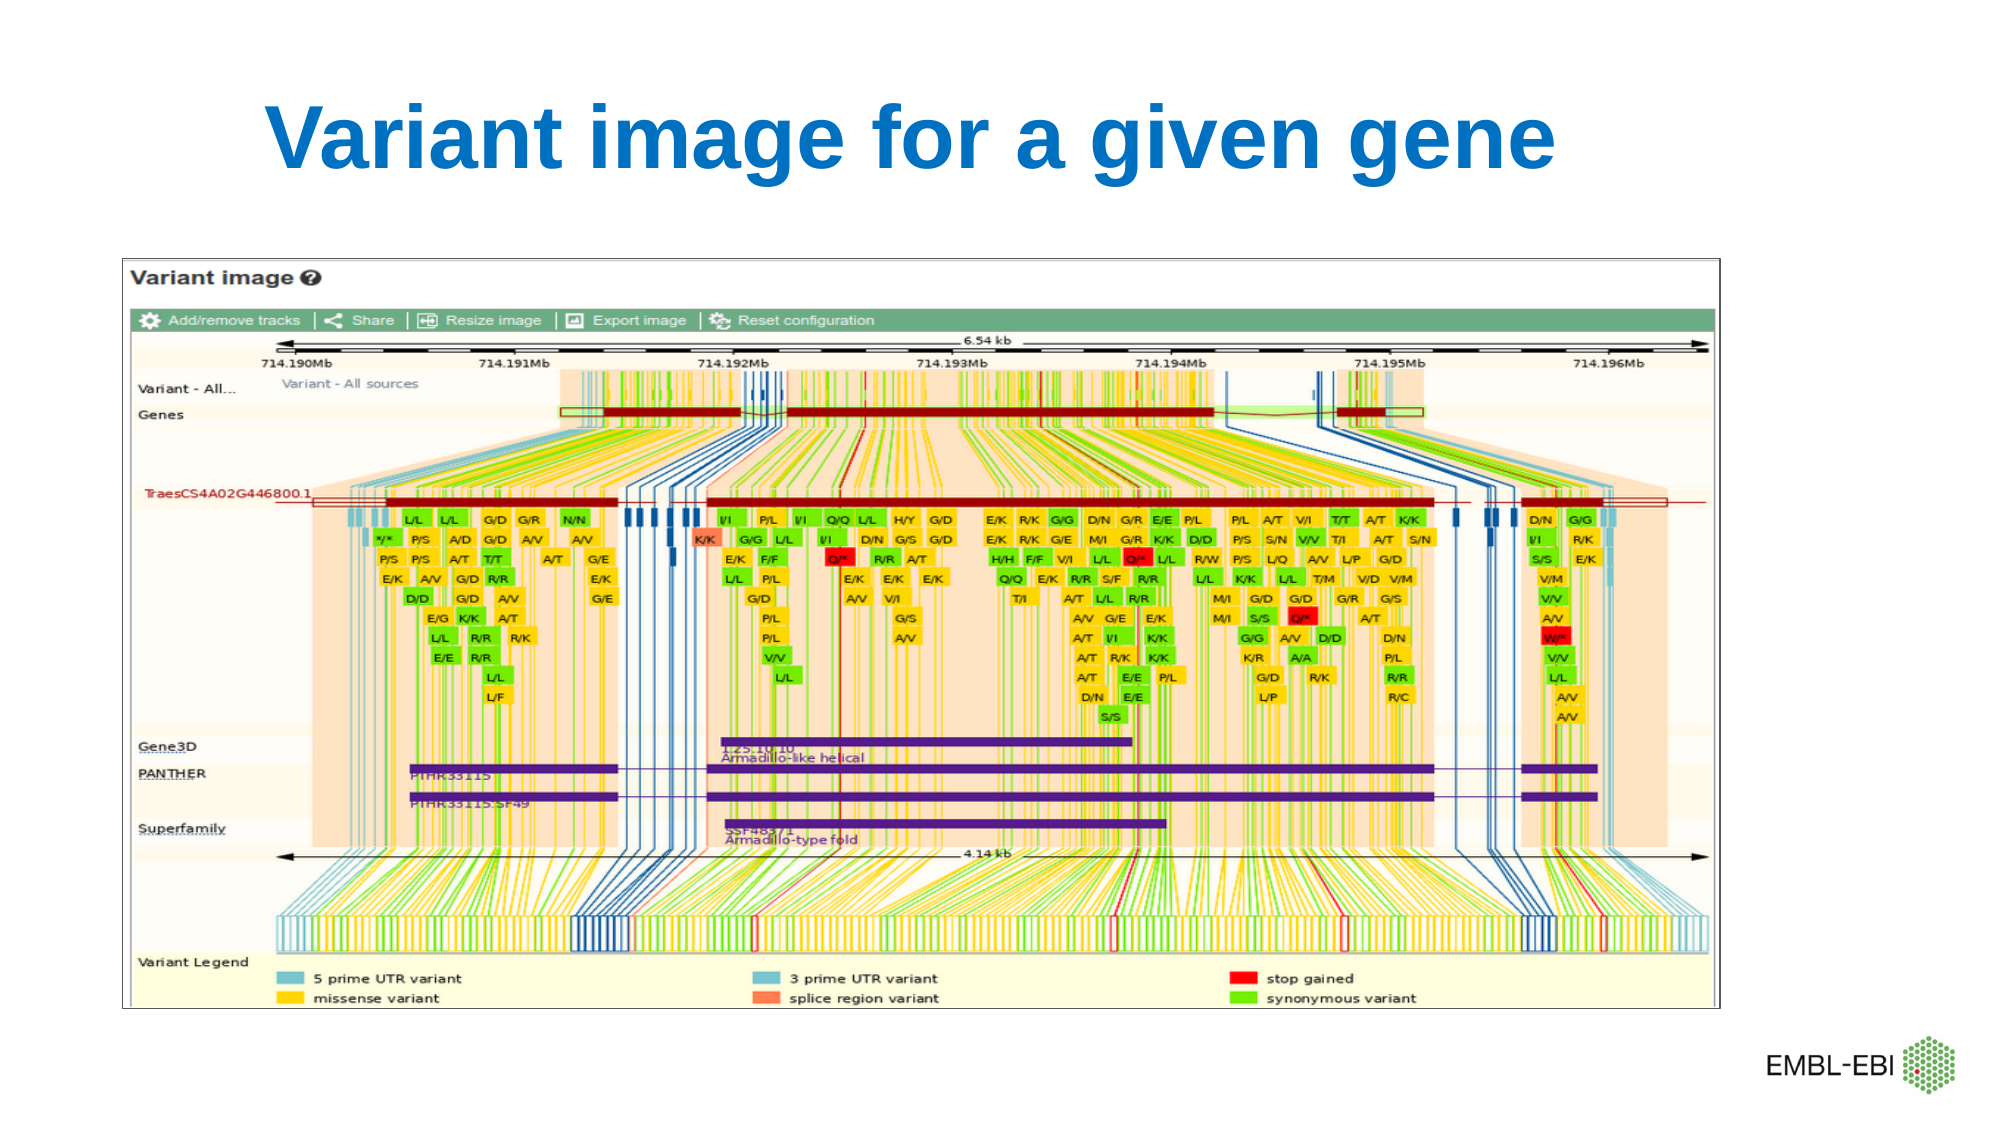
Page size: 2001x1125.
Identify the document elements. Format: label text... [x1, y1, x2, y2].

picture [1755, 1010, 1970, 1125]
picture [122, 259, 1720, 1008]
title Variant image for a given gene [123, 84, 1699, 195]
